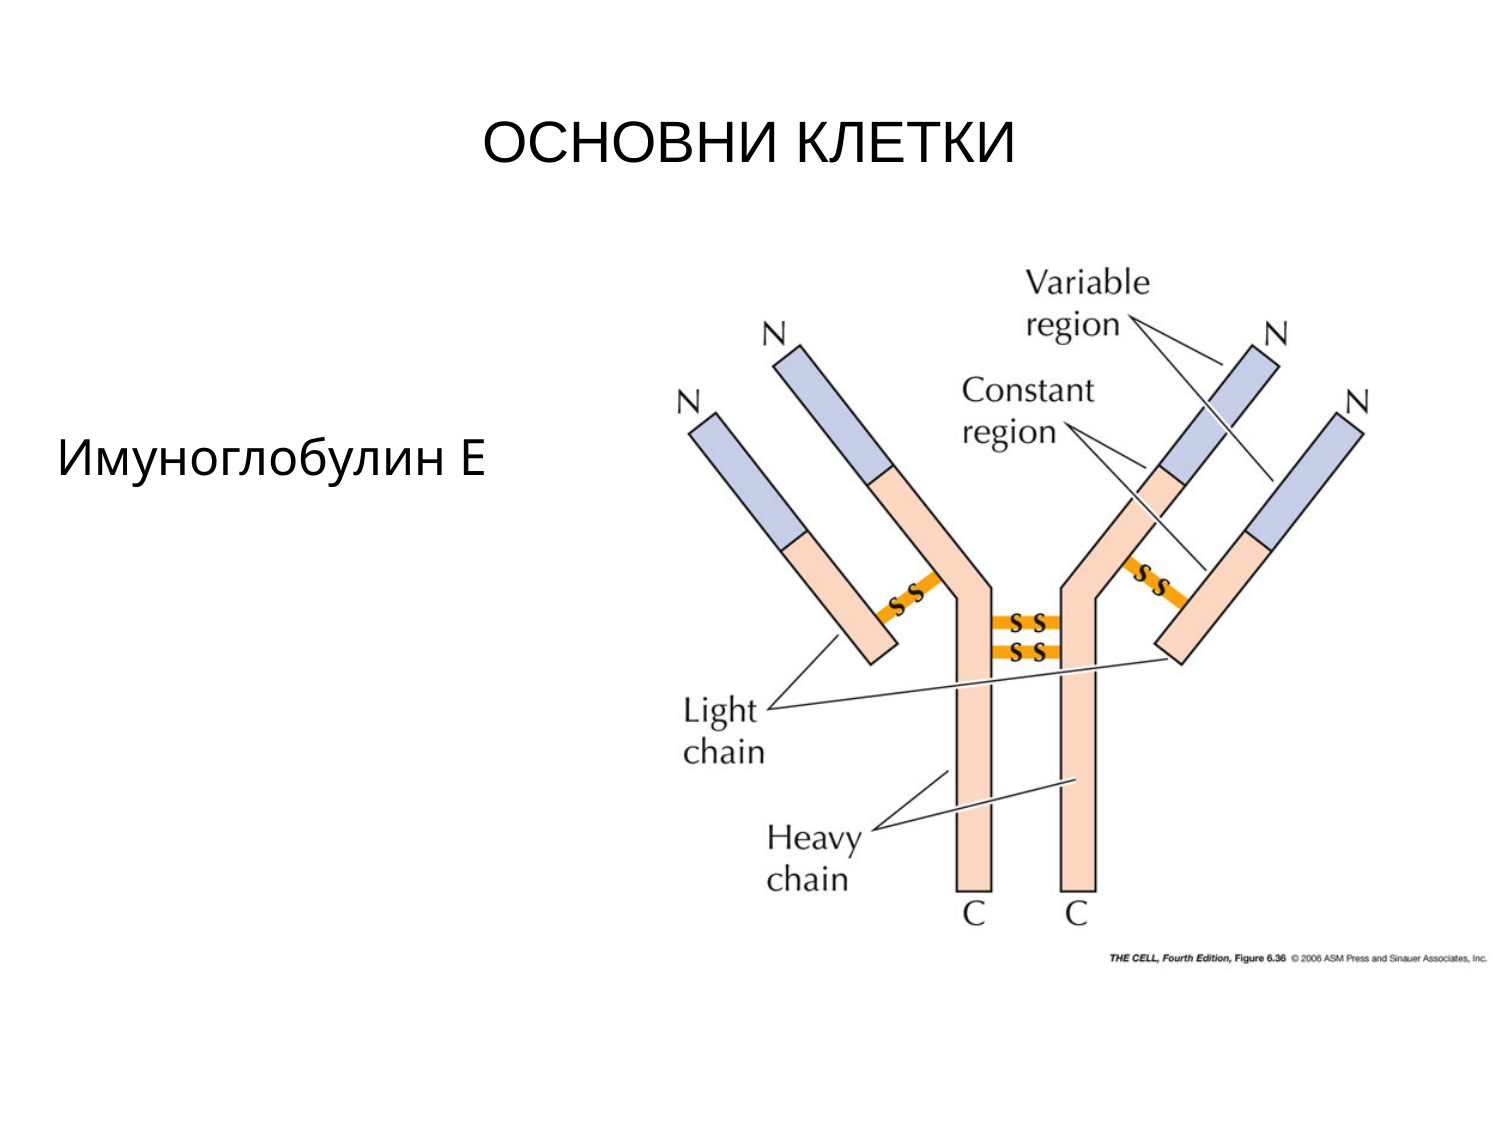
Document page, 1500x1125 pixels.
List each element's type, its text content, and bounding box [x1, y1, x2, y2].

list Имуноглобулин Е [41, 208, 649, 883]
title ОСНОВНИ КЛЕТКИ [75, 45, 1425, 233]
picture [543, 254, 1500, 973]
